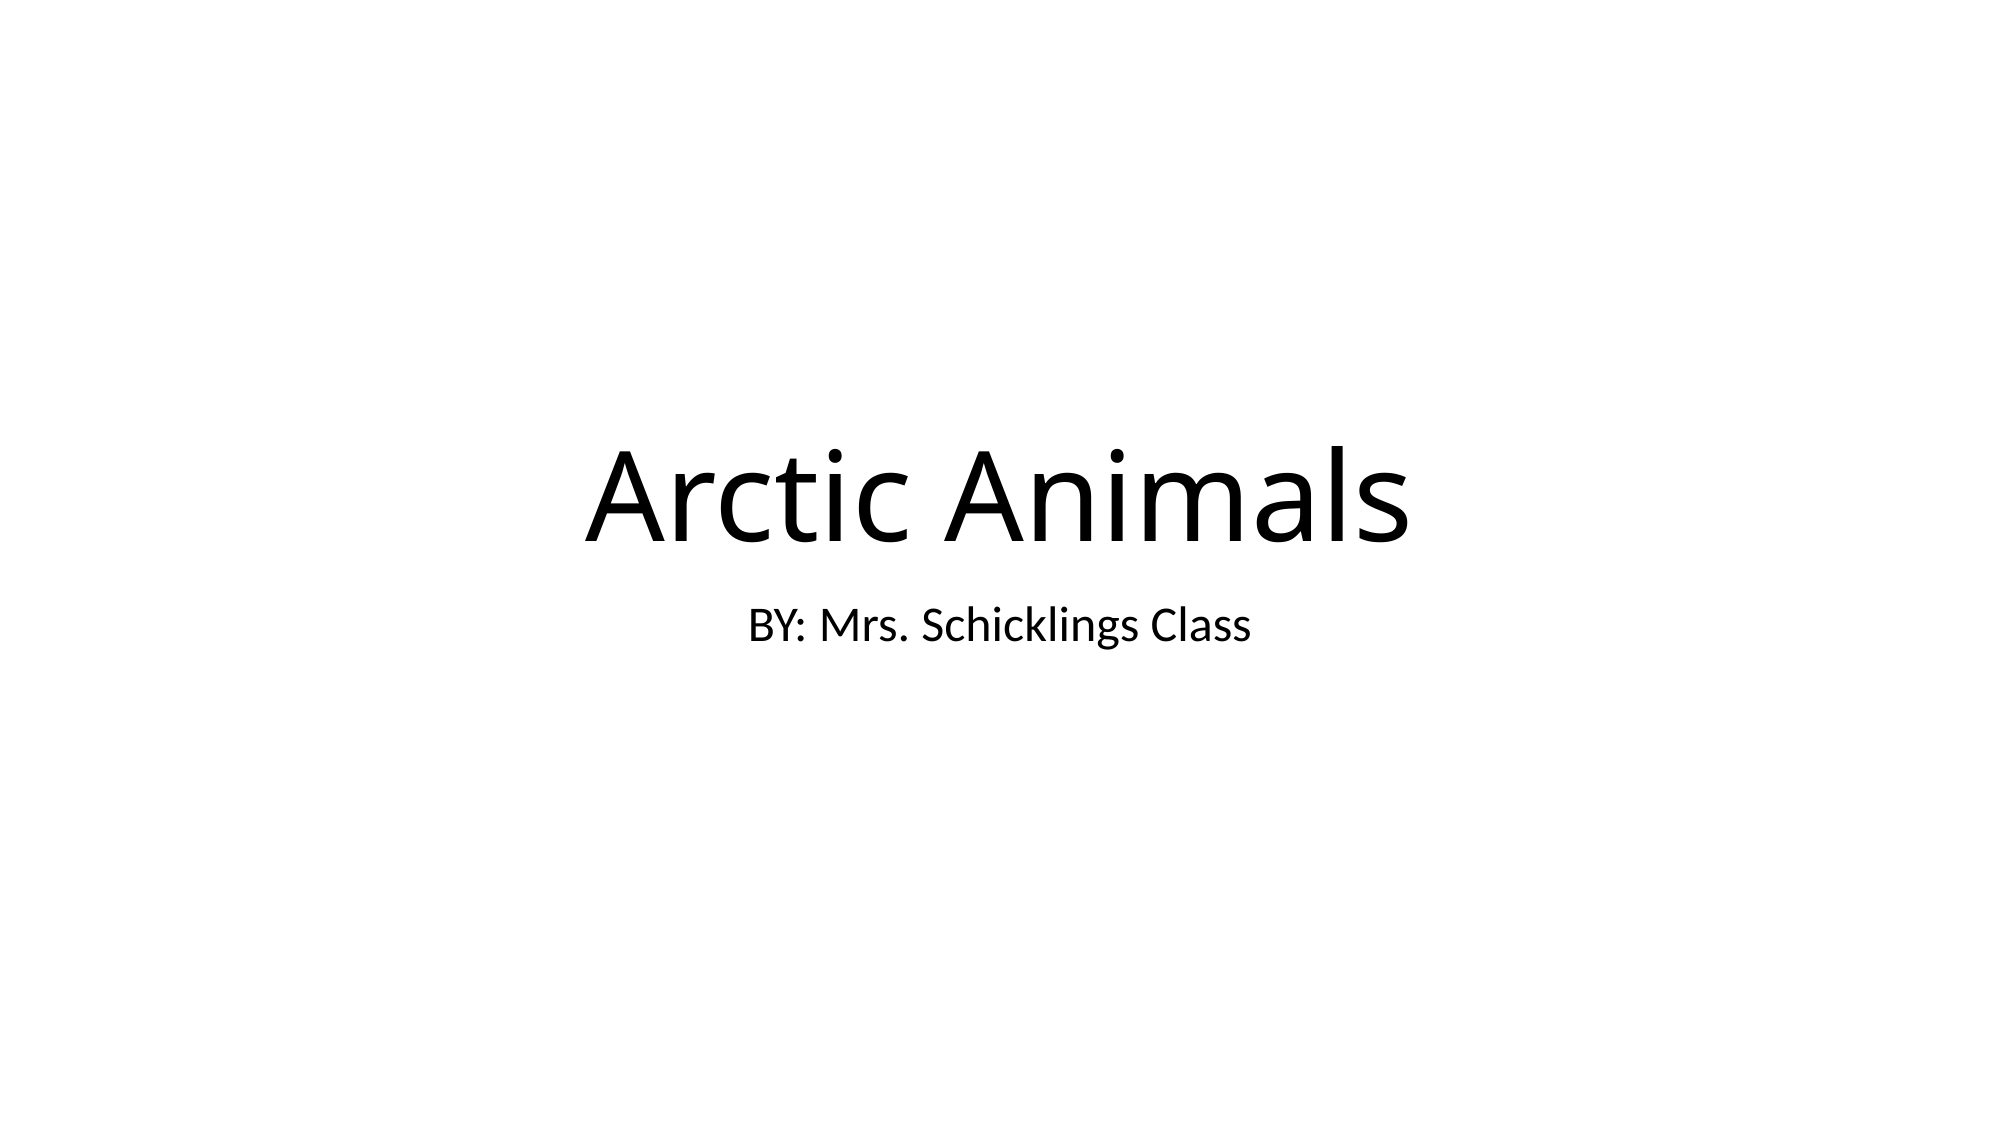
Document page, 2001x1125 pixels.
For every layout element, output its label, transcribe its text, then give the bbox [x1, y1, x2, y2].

title Arctic Animals [249, 184, 1750, 576]
subtitle BY: Mrs. Schicklings Class [249, 590, 1750, 863]
